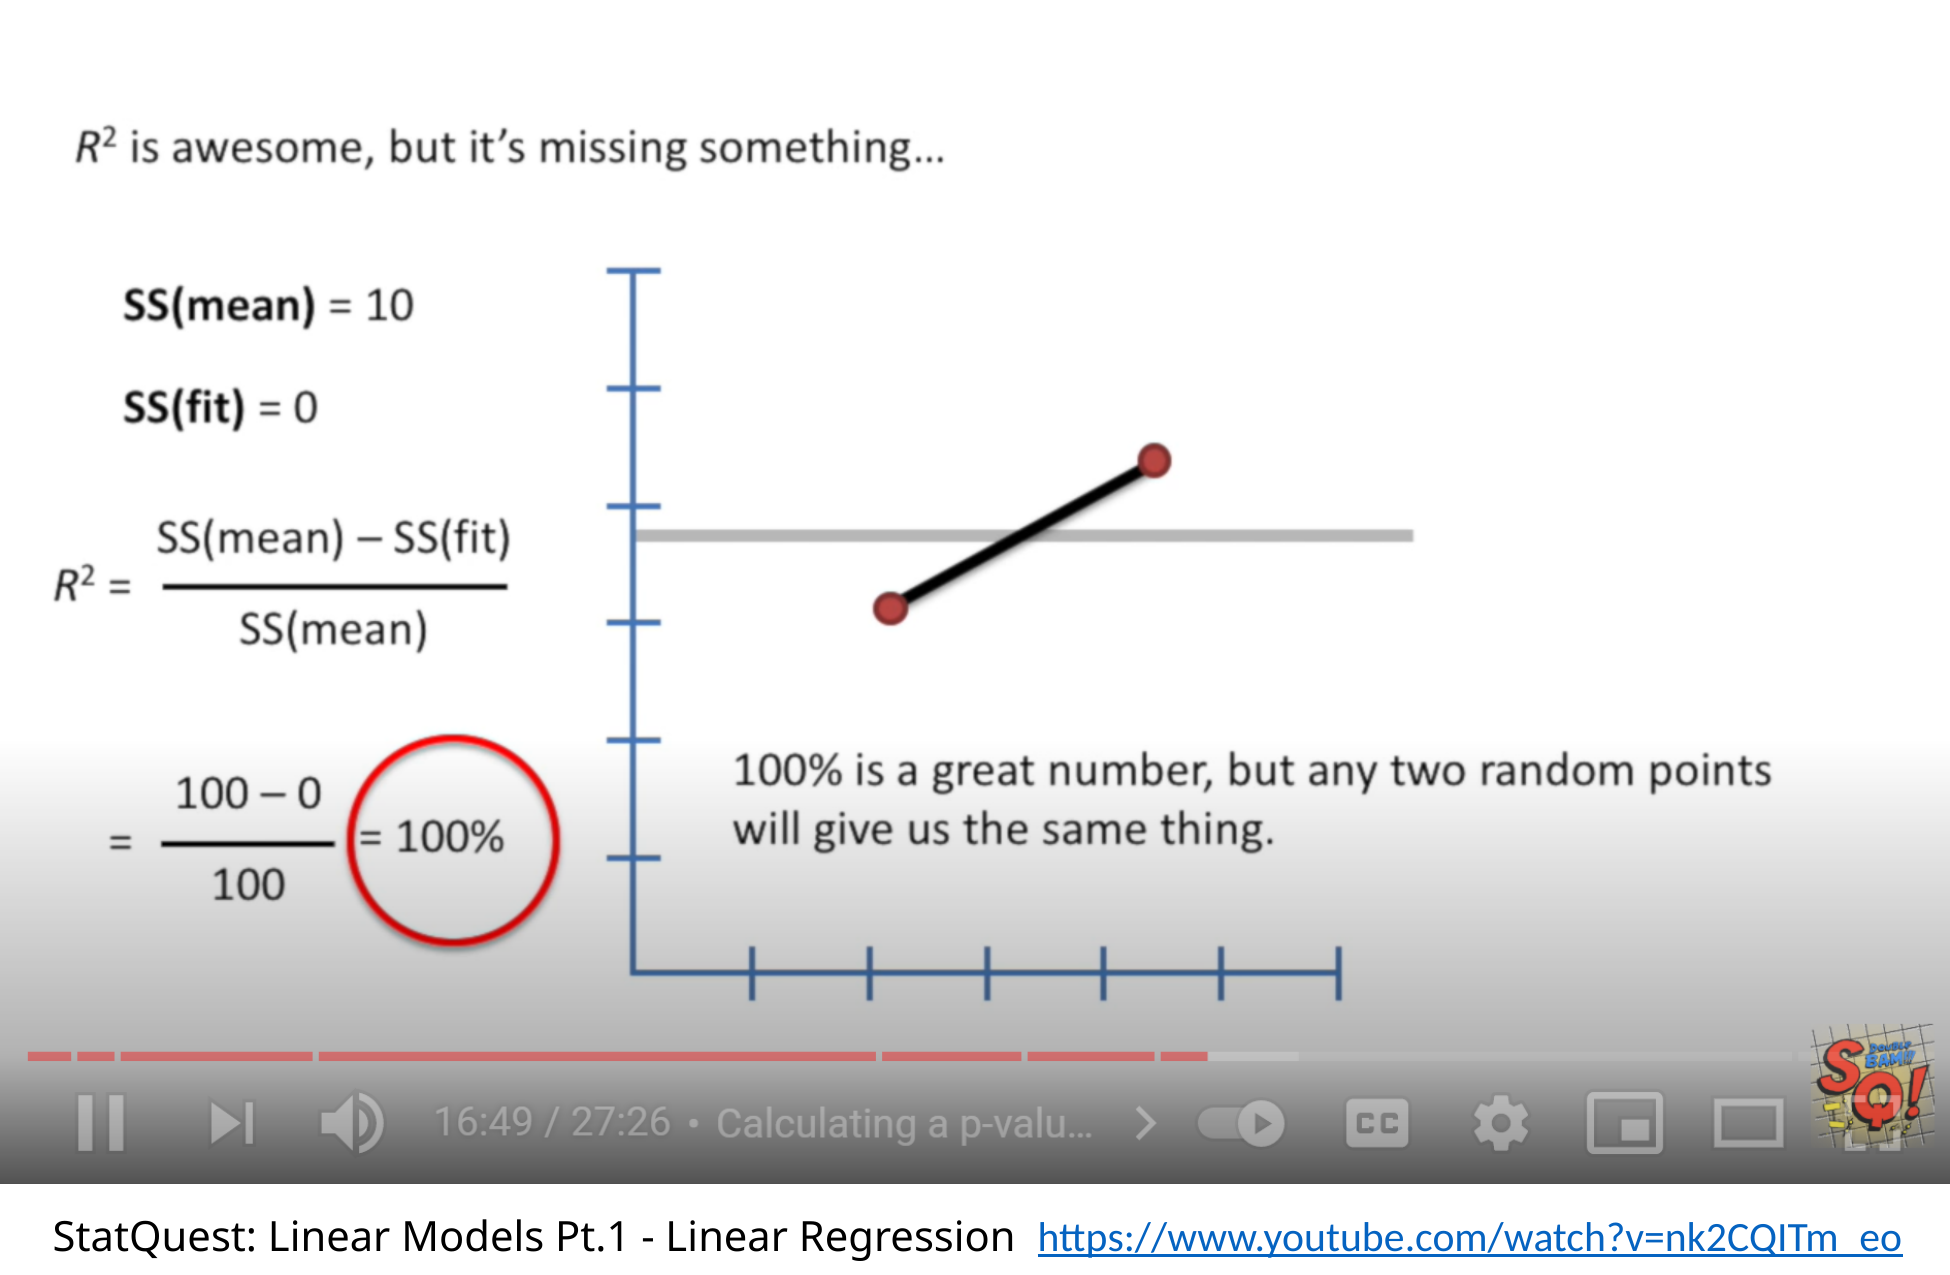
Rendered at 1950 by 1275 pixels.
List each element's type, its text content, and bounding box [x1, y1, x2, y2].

picture [0, 91, 1950, 1184]
text_box StatQuest: Linear Models Pt.1 - Linear Regression https://www.youtube.com/watch?v=nk2CQITm_eo [37, 1202, 1950, 1267]
